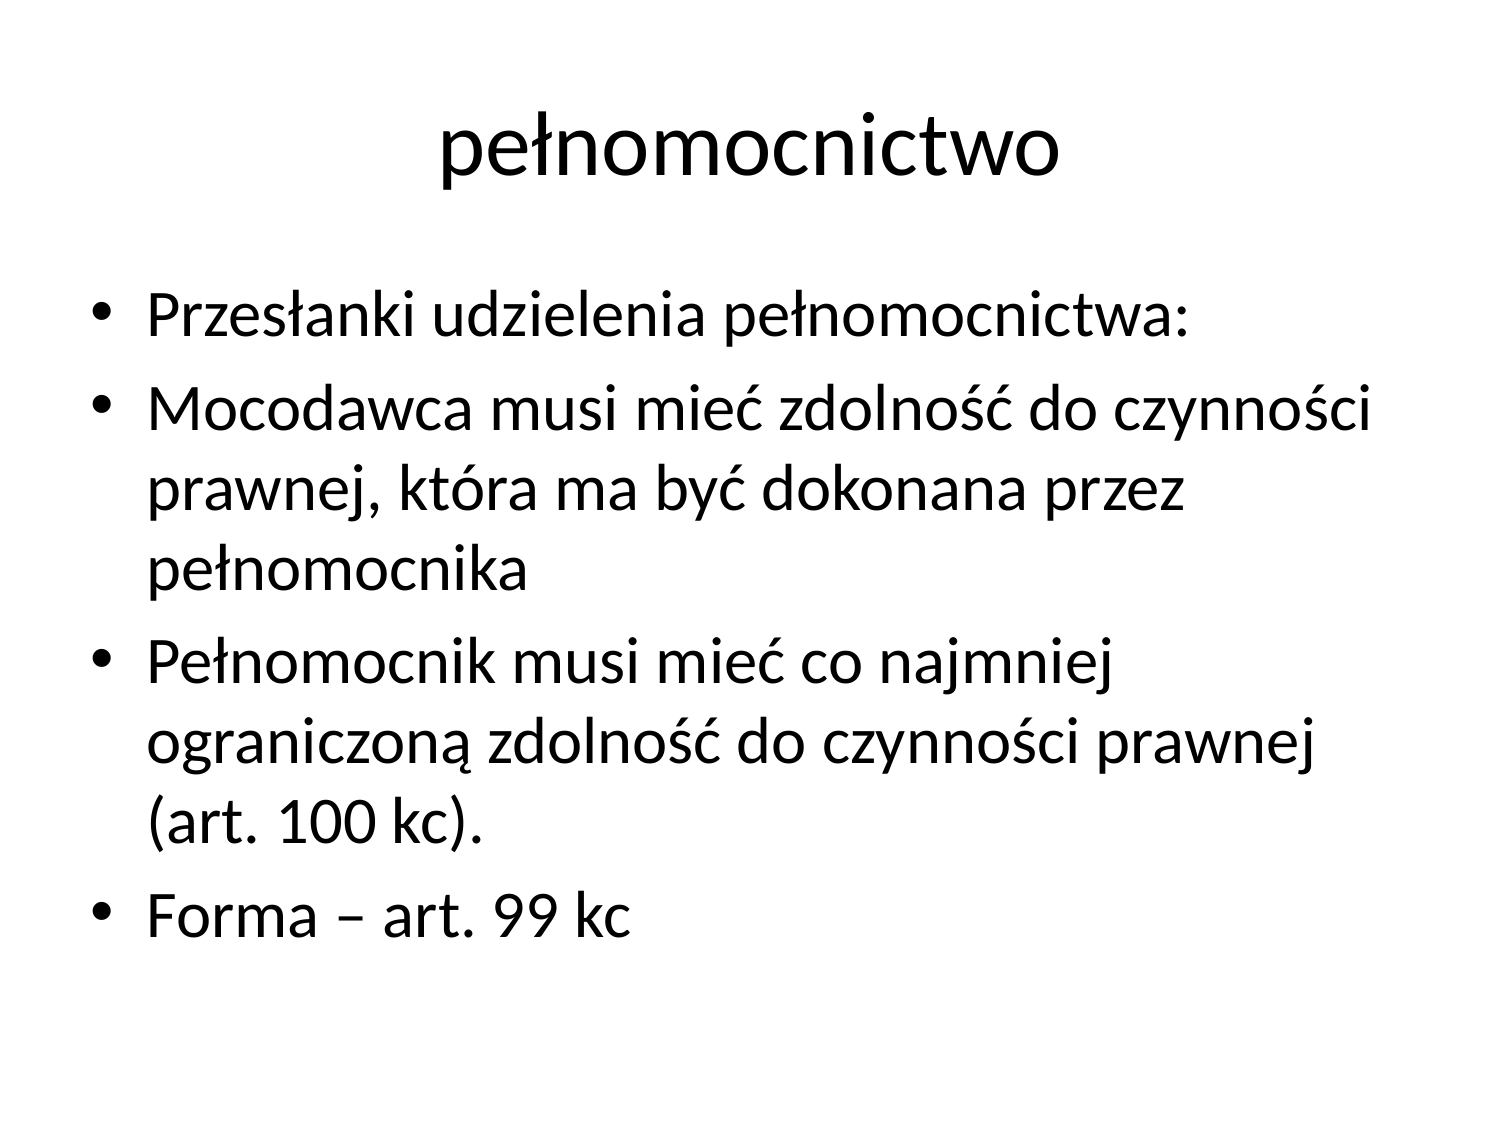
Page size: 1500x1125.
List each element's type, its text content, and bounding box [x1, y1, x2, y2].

title pełnomocnictwo [75, 45, 1425, 233]
list Przesłanki udzielenia pełnomocnictwa: Mocodawca musi mieć zdolność do czynności prawnej, która ma być dokonana przez pełnomocnika Pełnomocnik musi mieć co najmniej ograniczoną zdolność do czynności prawnej (art. 100 kc). Forma – art. 99 kc [75, 262, 1425, 1005]
